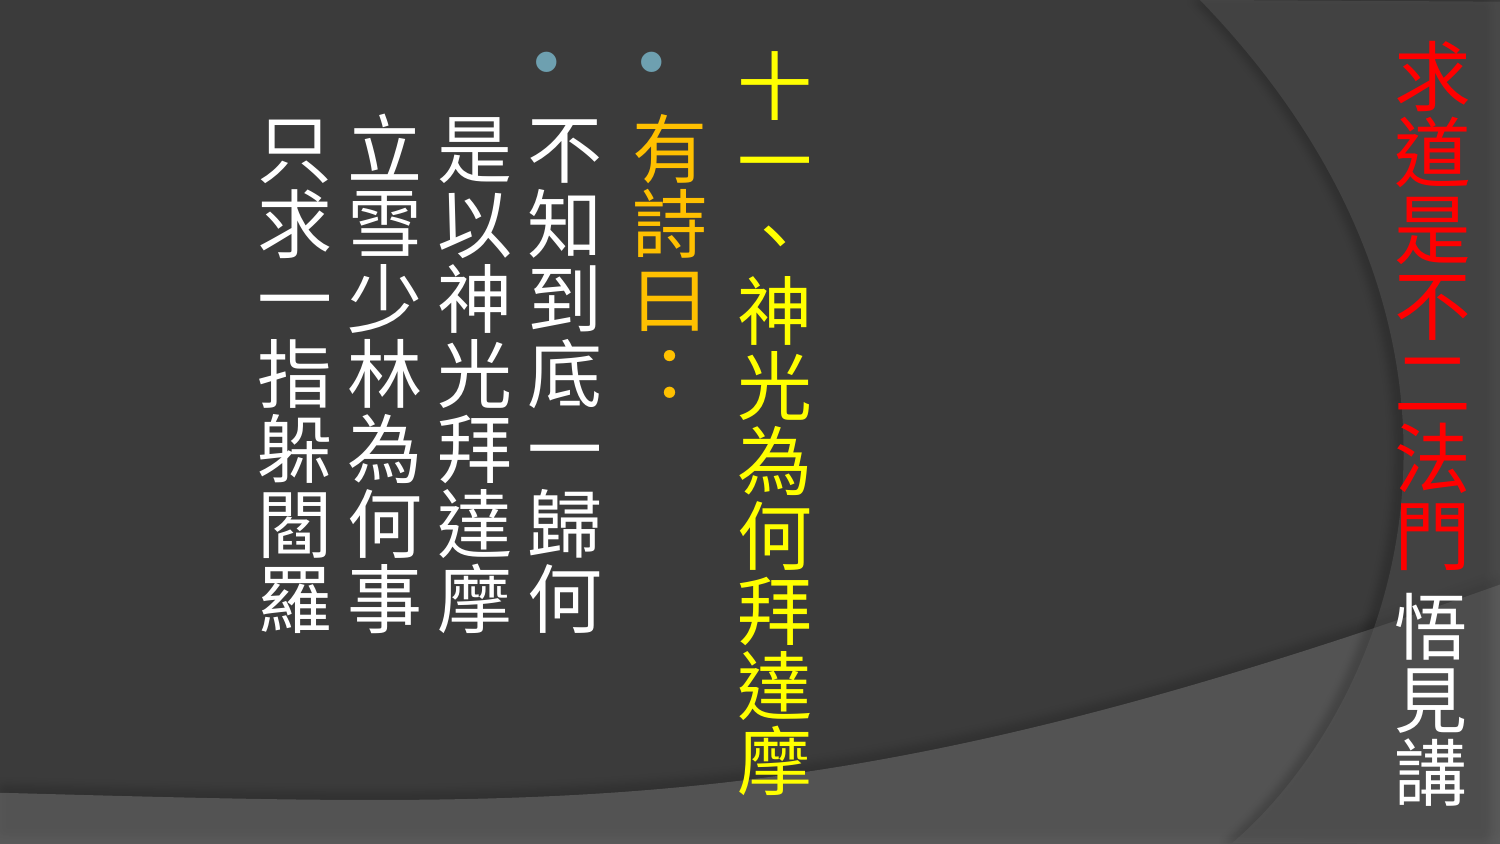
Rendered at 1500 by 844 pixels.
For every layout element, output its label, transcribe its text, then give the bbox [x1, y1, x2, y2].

title 求道是不二法門 悟見講 [1376, 27, 1484, 820]
list 十一、神光為何拜達摩 有詩曰： 不知到底一歸何 是以神光拜達摩 立雪少林為何事 只求一指躲閻羅 [29, 27, 1365, 820]
